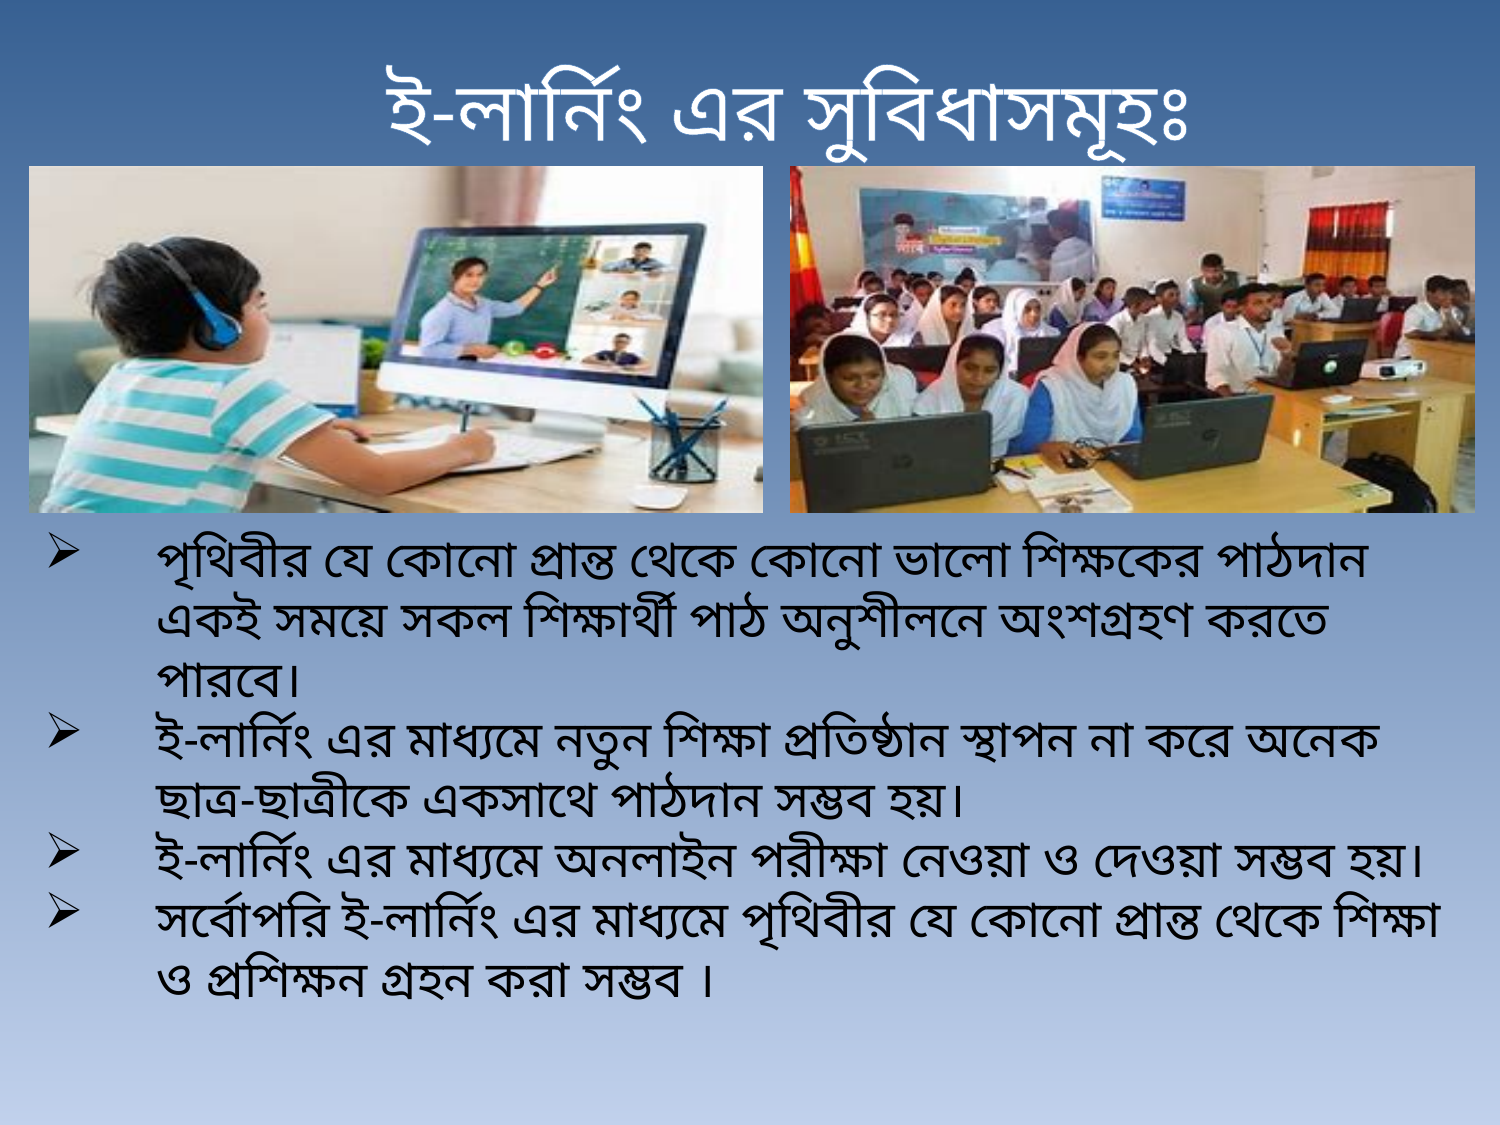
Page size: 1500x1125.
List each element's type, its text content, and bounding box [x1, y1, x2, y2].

picture [789, 165, 1476, 513]
picture [29, 165, 763, 513]
text_box ই-লার্নিং এর সুবিধাসমূহঃ [117, 50, 1463, 165]
text_box পৃথিবীর যে কোনো প্রান্ত থেকে কোনো ভালো শিক্ষকের পাঠদান একই সময়ে সকল শিক্ষার্থী পাঠ অনুশীলনে অংশগ্রহণ করতে পারবে। ই-লার্নিং এর মাধ্যমে নতুন শিক্ষা প্রতিষ্ঠান স্থাপন না করে অনেক ছাত্র-ছাত্রীকে একসাথে পাঠদান সম্ভব হয়। ই-লার্নিং এর মাধ্যমে অনলাইন পরীক্ষা নেওয়া ও দেওয়া সম্ভব হয়। সর্বোপরি ই-লার্নিং এর মাধ্যমে পৃথিবীর যে কোনো প্রান্ত থেকে শিক্ষা ও প্রশিক্ষন গ্রহন করা সম্ভব । [29, 519, 1475, 1125]
